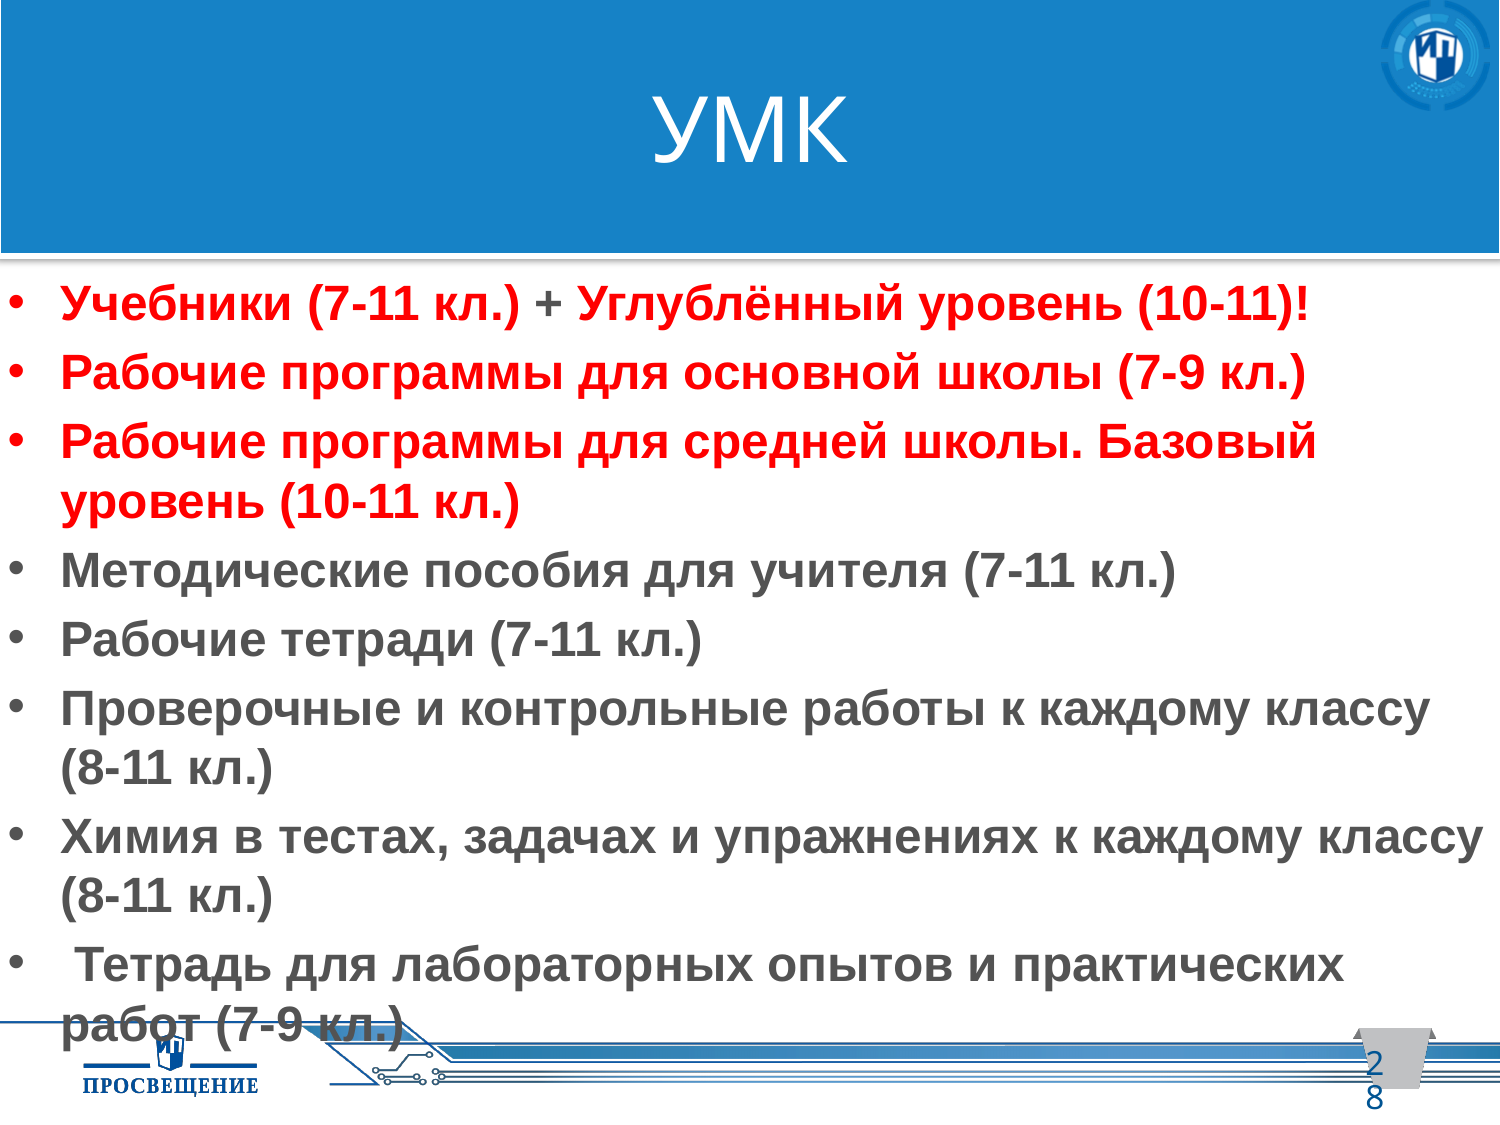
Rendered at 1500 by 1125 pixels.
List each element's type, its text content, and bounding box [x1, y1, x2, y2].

text_box [0, 0, 1500, 257]
title УМК [53, 31, 1447, 221]
picture [1381, 0, 1490, 111]
list Учебники (7-11 кл.) + Углублённый уровень (10-11)! Рабочие программы для основной школы (7-9 кл.) Рабочие программы для средней школы. Базовый уровень (10-11 кл.) Методические пособия для учителя (7-11 кл.) Рабочие тетради (7-11 кл.) Проверочные и контрольные работы к каждому классу (8-11 кл.) Химия в тестах, задачах и упражнениях к каждому классу (8-11 кл.) Тетрадь для лабораторных опытов и практических работ (7-9 кл.) [0, 263, 1500, 1021]
picture [0, 1021, 1500, 1097]
